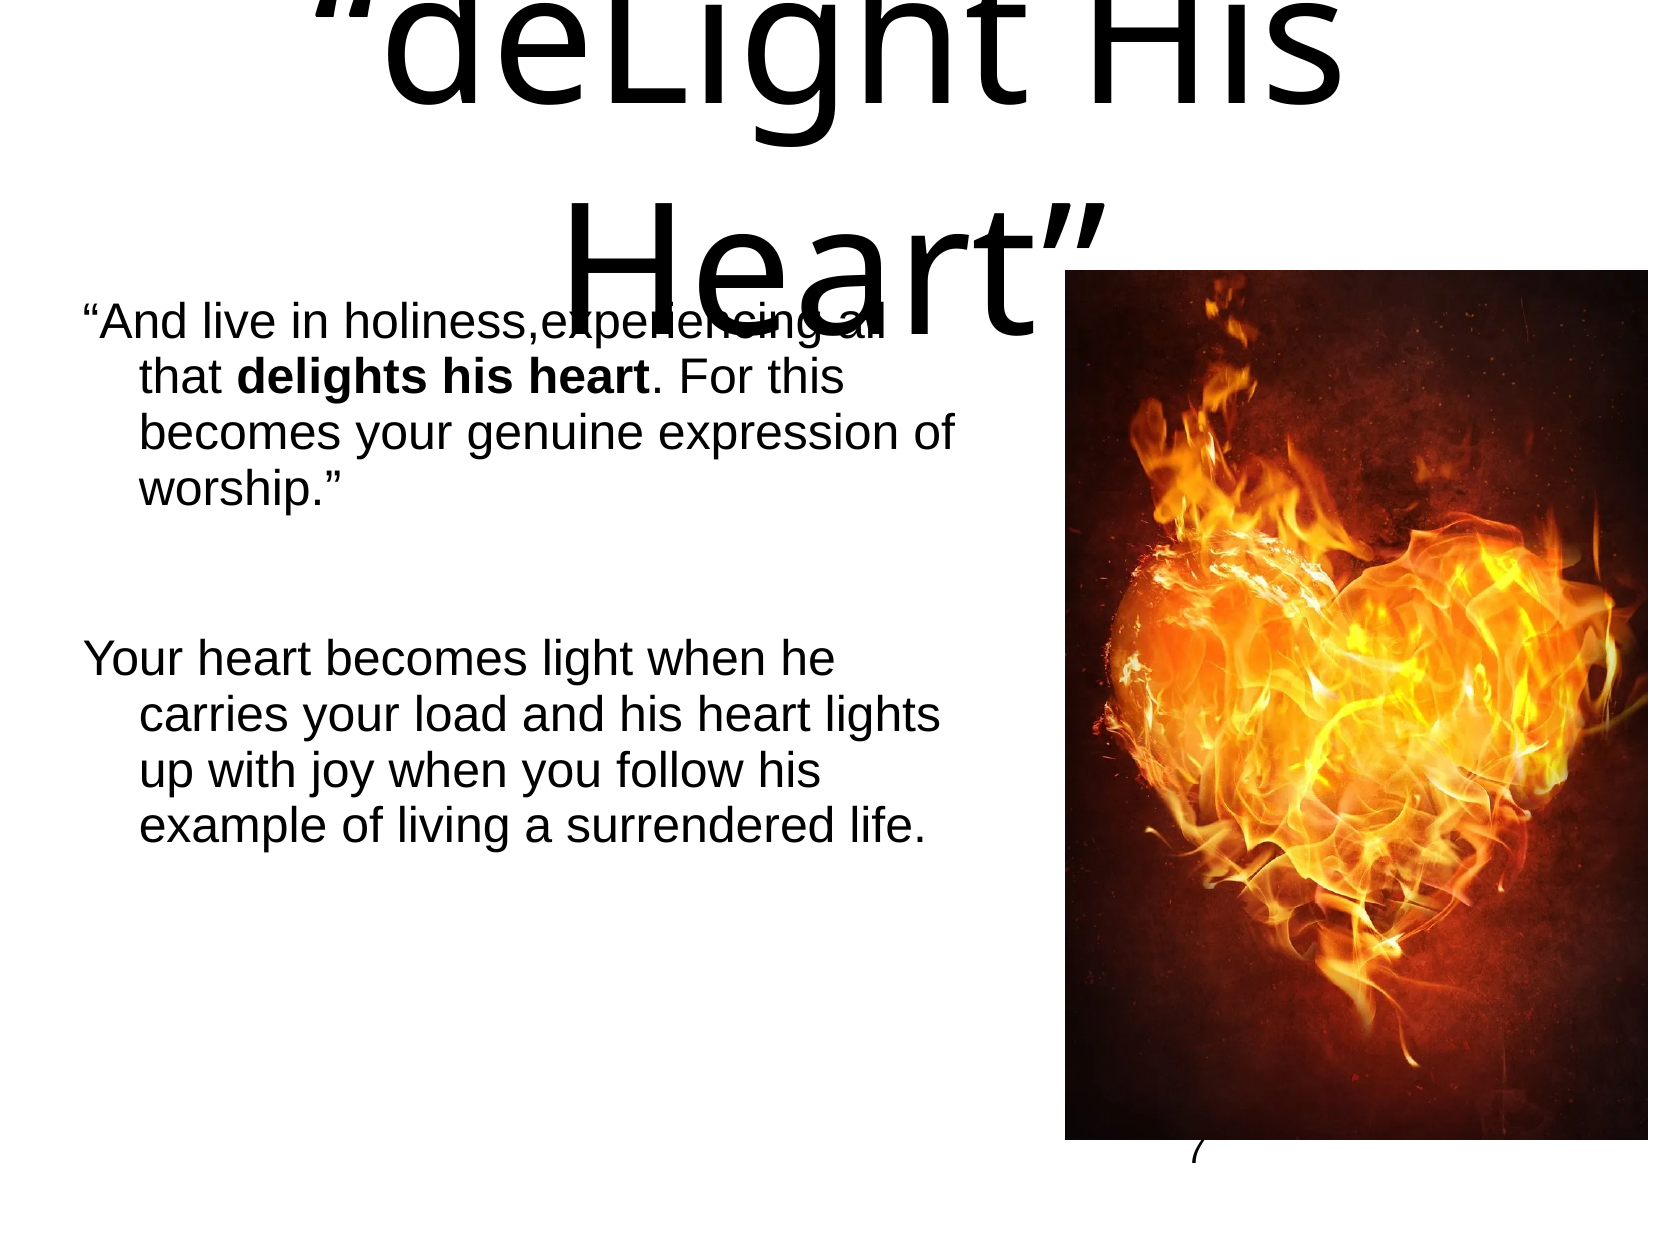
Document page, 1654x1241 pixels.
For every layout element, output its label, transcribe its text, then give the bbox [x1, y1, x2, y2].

picture [1065, 270, 1648, 1140]
title “deLight His Heart” [86, 15, 1575, 266]
list “And live in holiness,experiencing all that delights his heart. For this becomes your genuine expression of worship.” Your heart becomes light when he carries your load and his heart lights up with joy when you follow his example of living a surrendered life. [82, 290, 975, 1109]
slide_number 7 [1185, 1140, 1570, 1215]
